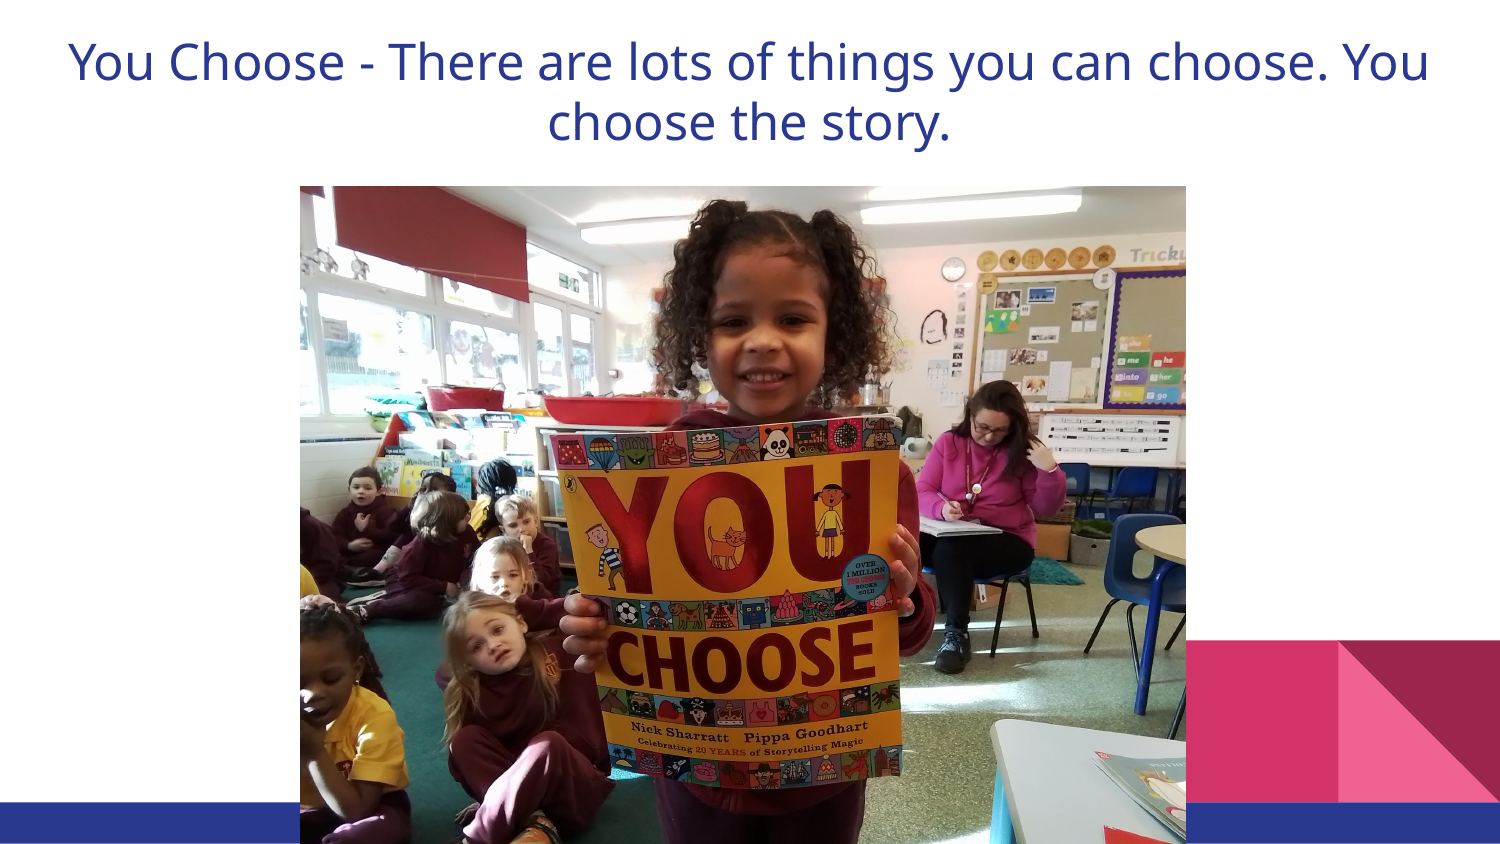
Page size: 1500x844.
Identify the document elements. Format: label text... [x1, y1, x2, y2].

picture [299, 186, 1187, 844]
title You Choose - There are lots of things you can choose. You choose the story. [51, 14, 1449, 167]
